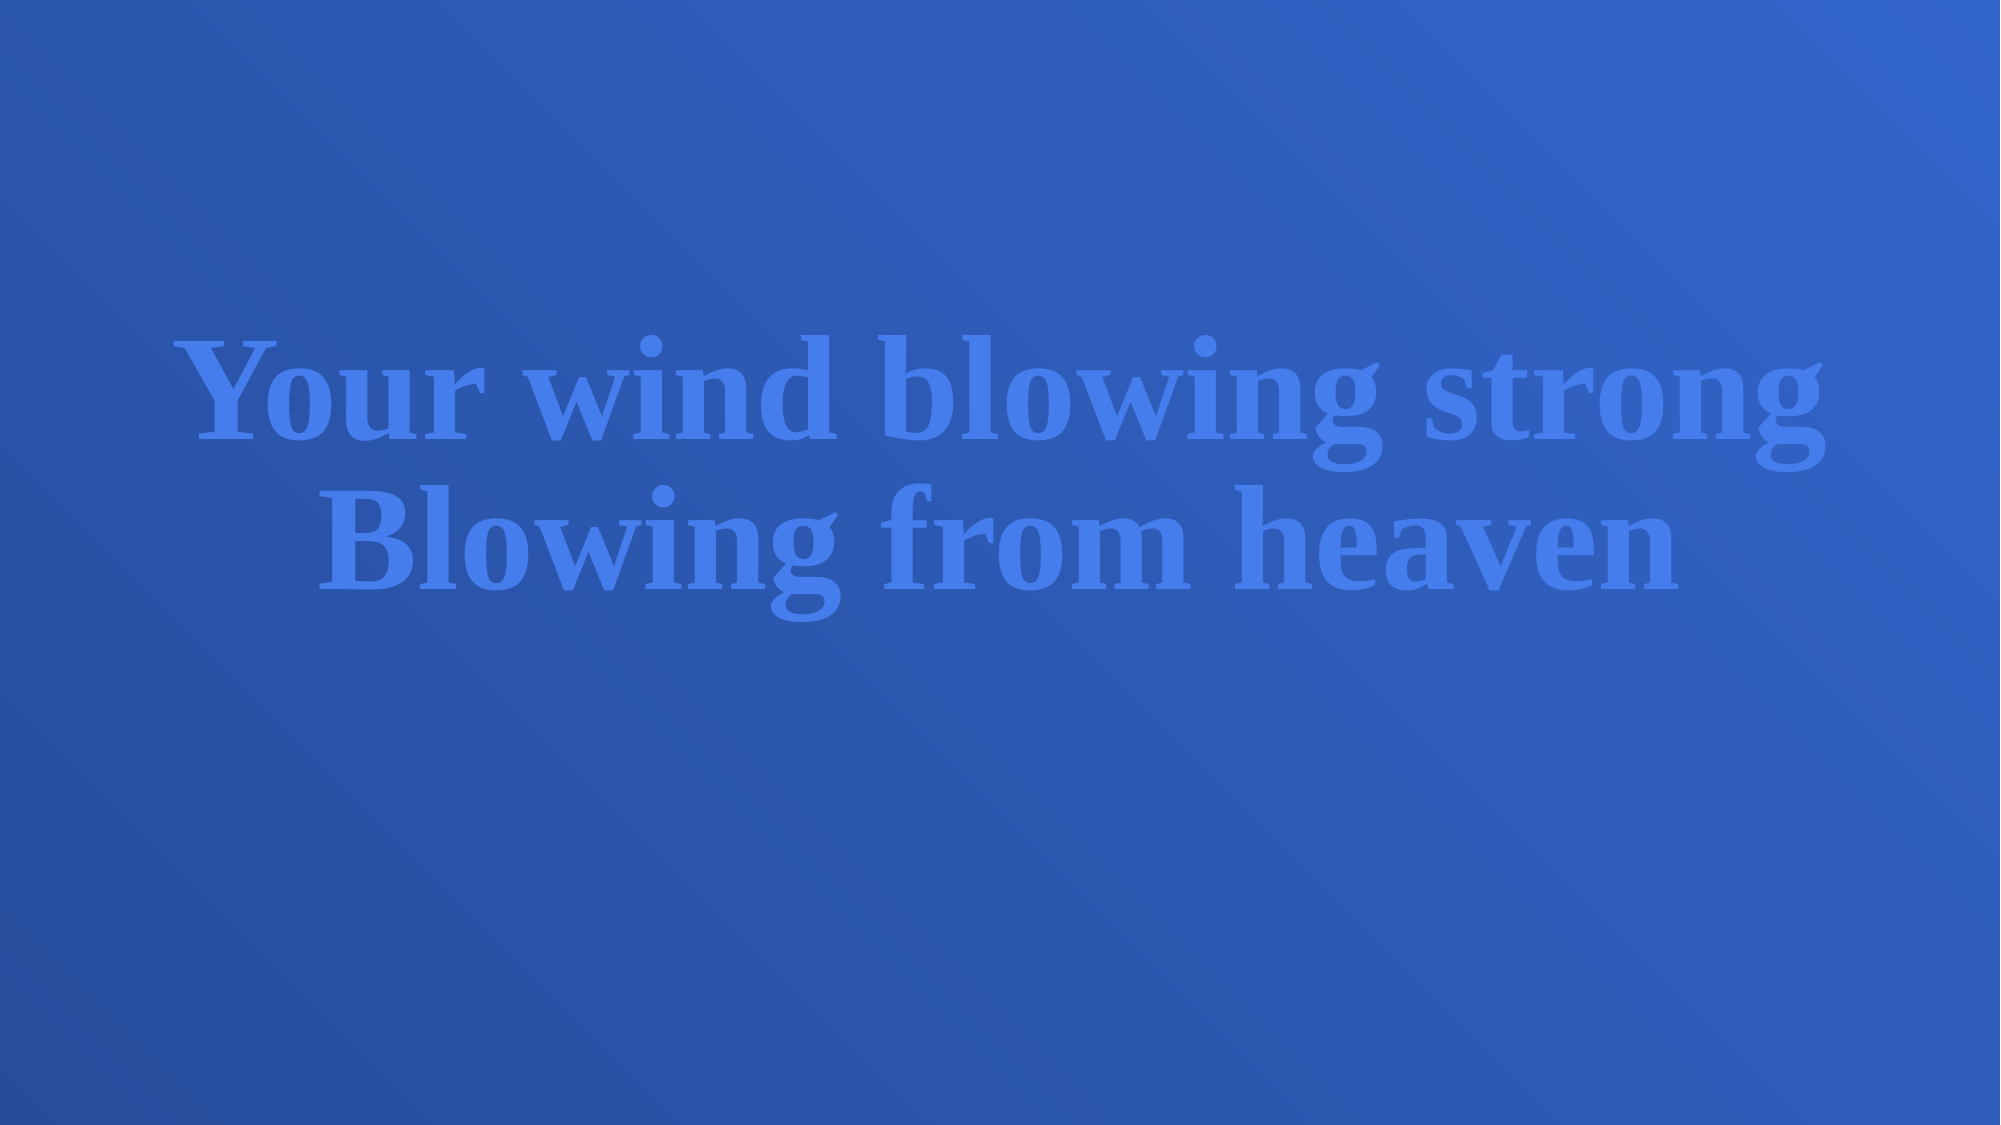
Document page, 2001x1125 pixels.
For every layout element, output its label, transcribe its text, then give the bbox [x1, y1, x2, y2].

text_box Your wind blowing strong Blowing from heaven [0, 312, 2000, 628]
